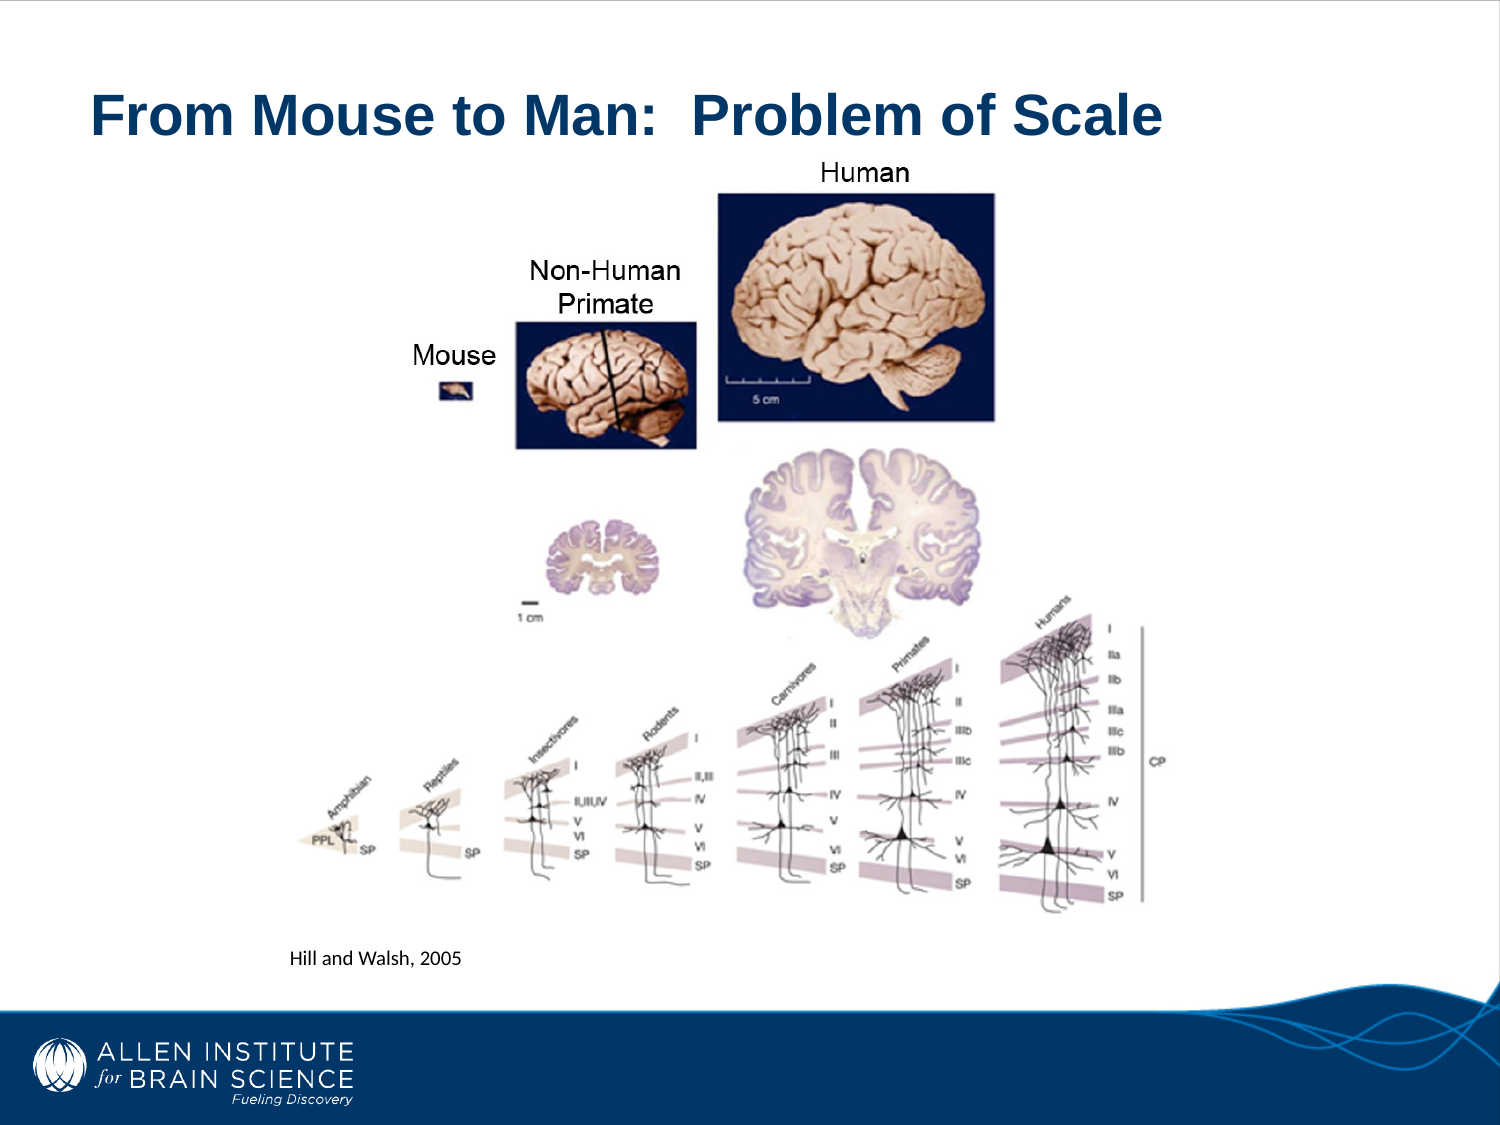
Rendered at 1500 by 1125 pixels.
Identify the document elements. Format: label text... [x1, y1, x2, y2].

title From Mouse to Man: Problem of Scale [75, 70, 1425, 173]
text_box Hill and Walsh, 2005 [274, 937, 596, 978]
picture [0, 0, 1500, 1125]
